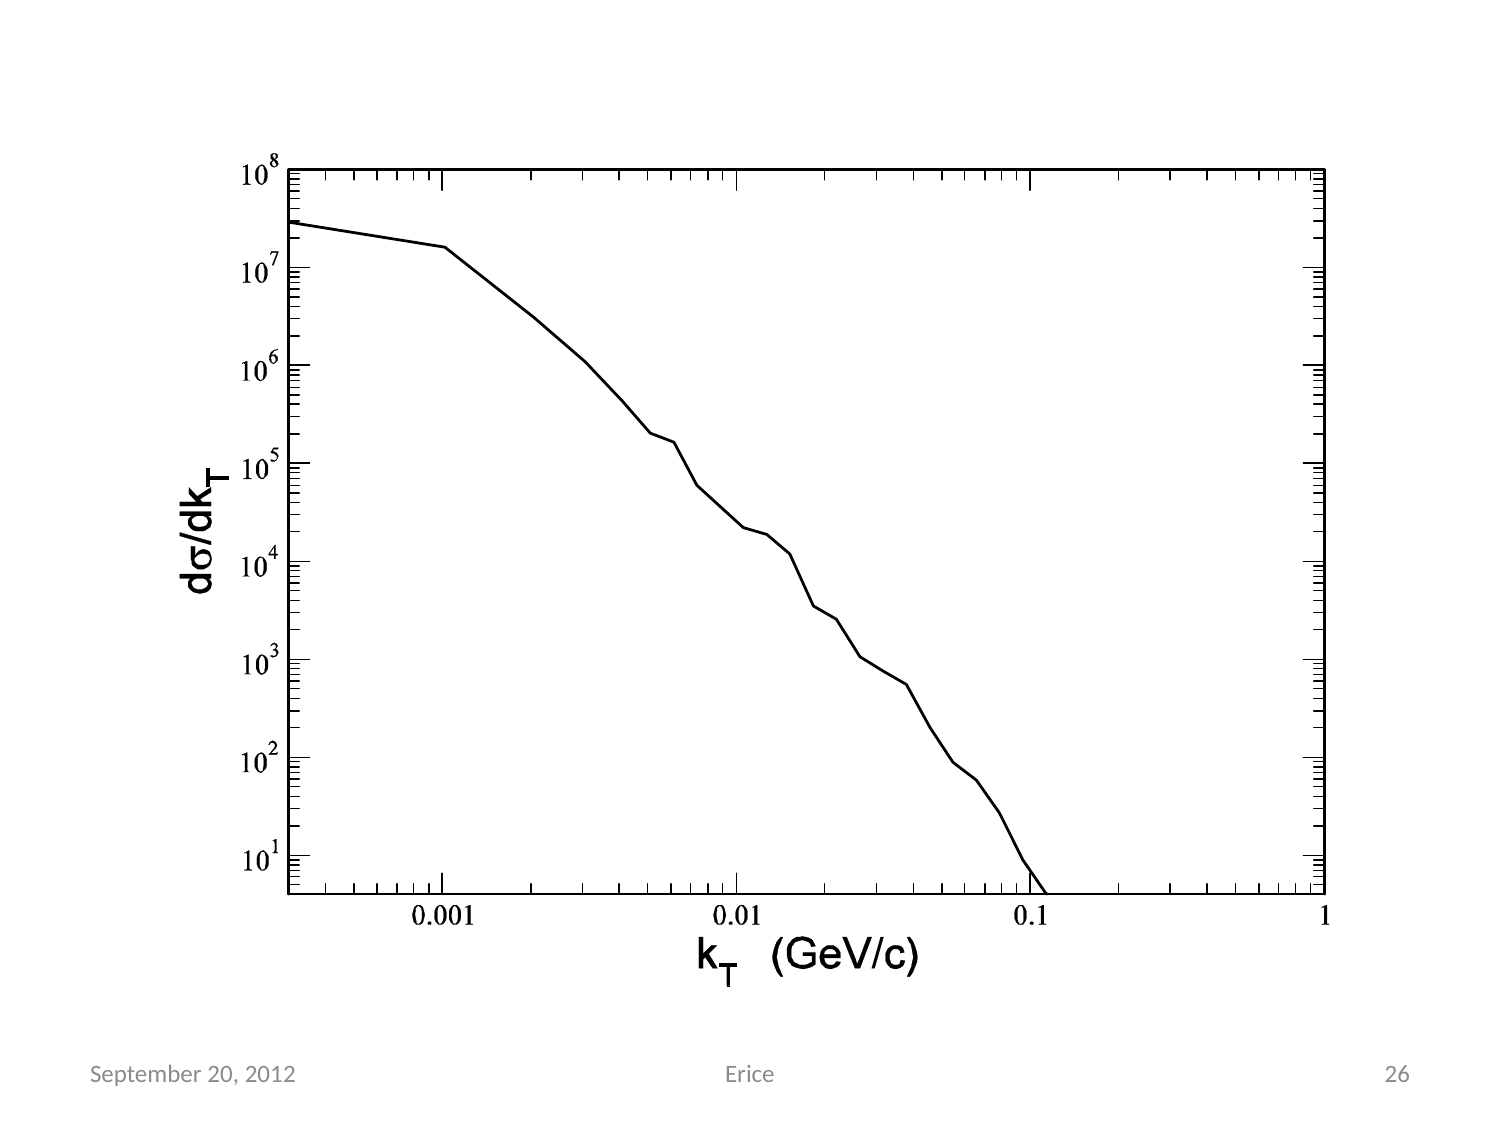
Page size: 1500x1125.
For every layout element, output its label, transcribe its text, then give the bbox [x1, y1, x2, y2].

picture [174, 149, 1333, 989]
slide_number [75, 1042, 425, 1103]
footer Erice [512, 1042, 988, 1103]
slide_number 26 [1074, 1042, 1425, 1103]
